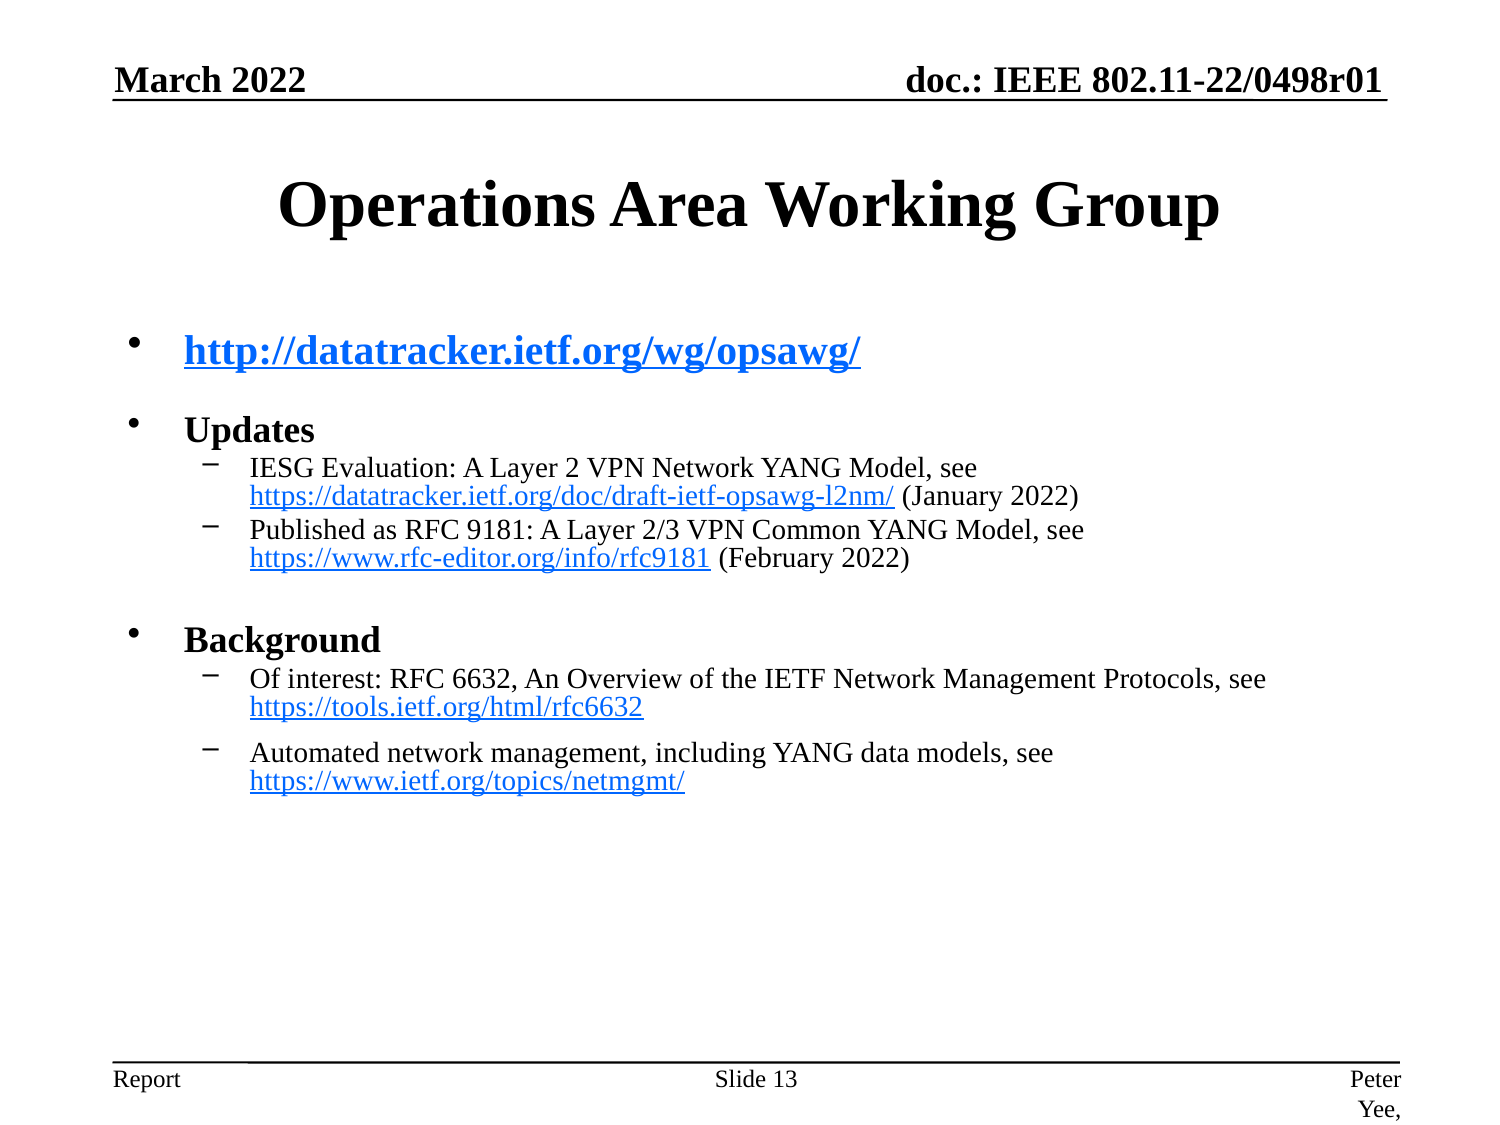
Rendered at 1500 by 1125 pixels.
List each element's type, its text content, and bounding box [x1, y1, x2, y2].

slide_number Slide 13 [712, 1062, 800, 1093]
list http://datatracker.ietf.org/wg/opsawg/ Updates IESG Evaluation: A Layer 2 VPN Network YANG Model, see https://datatracker.ietf.org/doc/draft-ietf-opsawg-l2nm/ (January 2022) Published as RFC 9181: A Layer 2/3 VPN Common YANG Model, see https://www.rfc-editor.org/info/rfc9181 (February 2022) Background Of interest: RFC 6632, An Overview of the IETF Network Management Protocols, see https://tools.ietf.org/html/rfc6632 Automated network management, including YANG data models, see https://www.ietf.org/topics/netmgmt/ [112, 324, 1388, 1000]
footer Peter Yee, AKAYLA [1325, 1062, 1402, 1093]
title Operations Area Working Group [112, 112, 1388, 288]
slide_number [114, 54, 425, 100]
